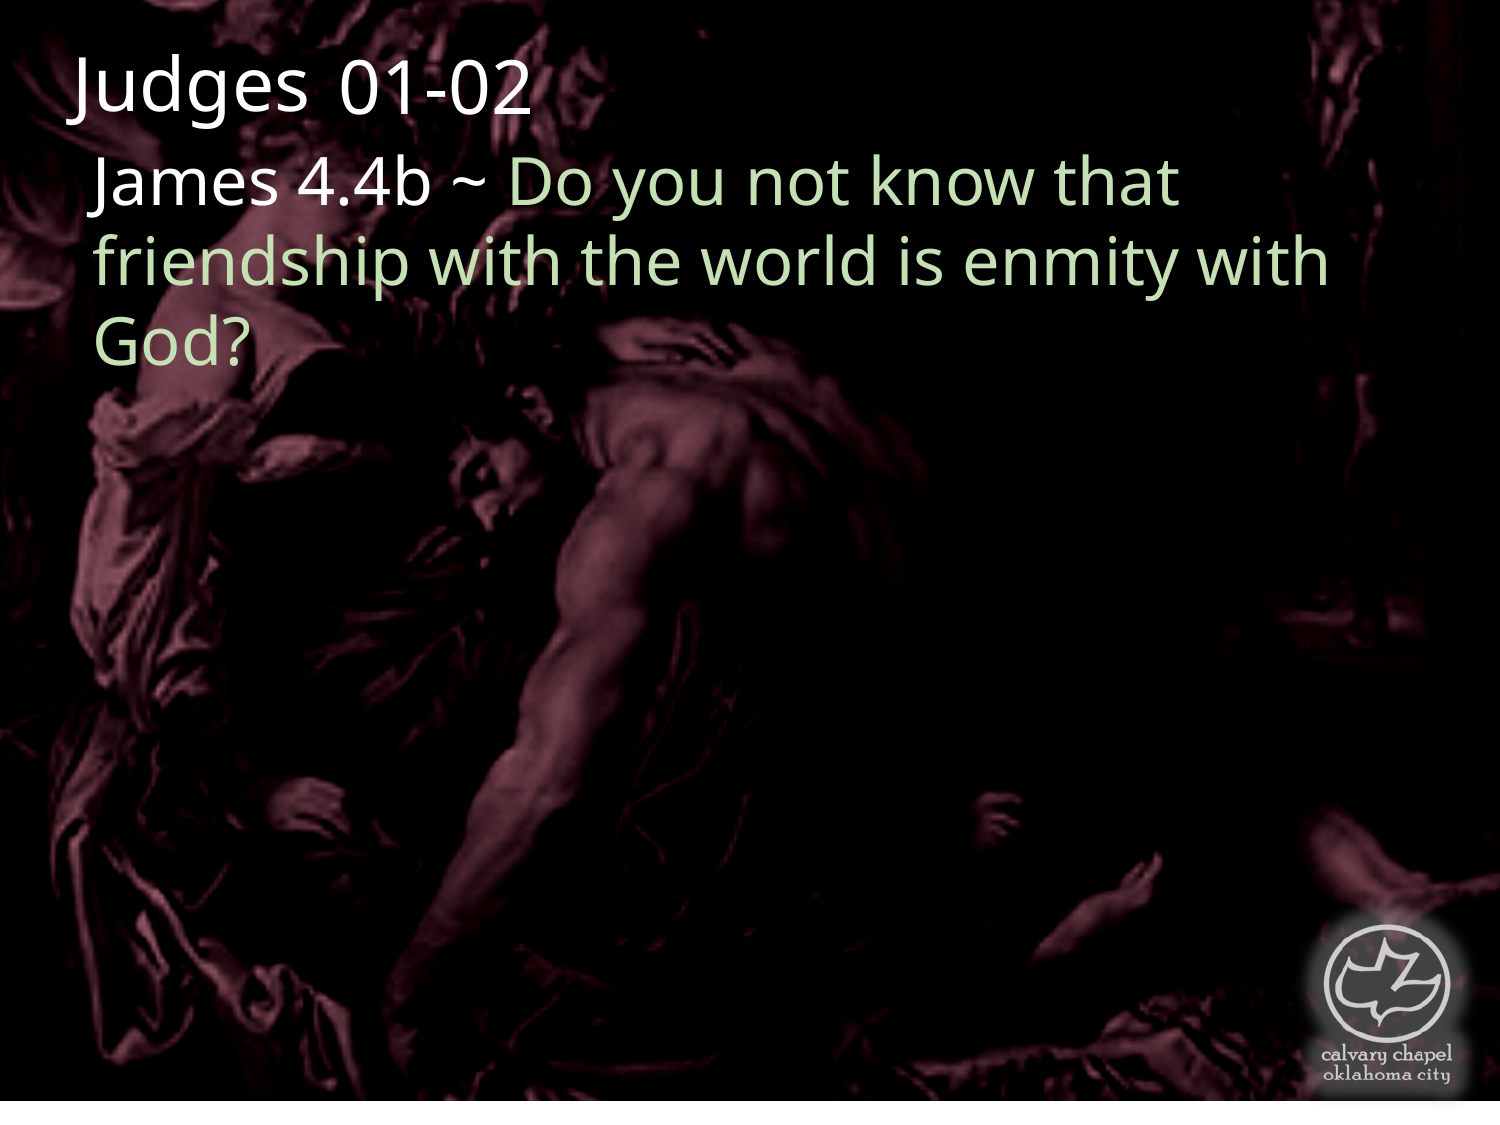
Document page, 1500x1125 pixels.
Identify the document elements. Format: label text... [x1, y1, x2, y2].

text_box James 4.4b ~ Do you not know that friendship with the world is enmity with God? [77, 131, 1428, 386]
picture [0, 0, 1500, 1125]
text_box 01-02 [323, 32, 908, 138]
text_box Judges [52, 29, 326, 135]
